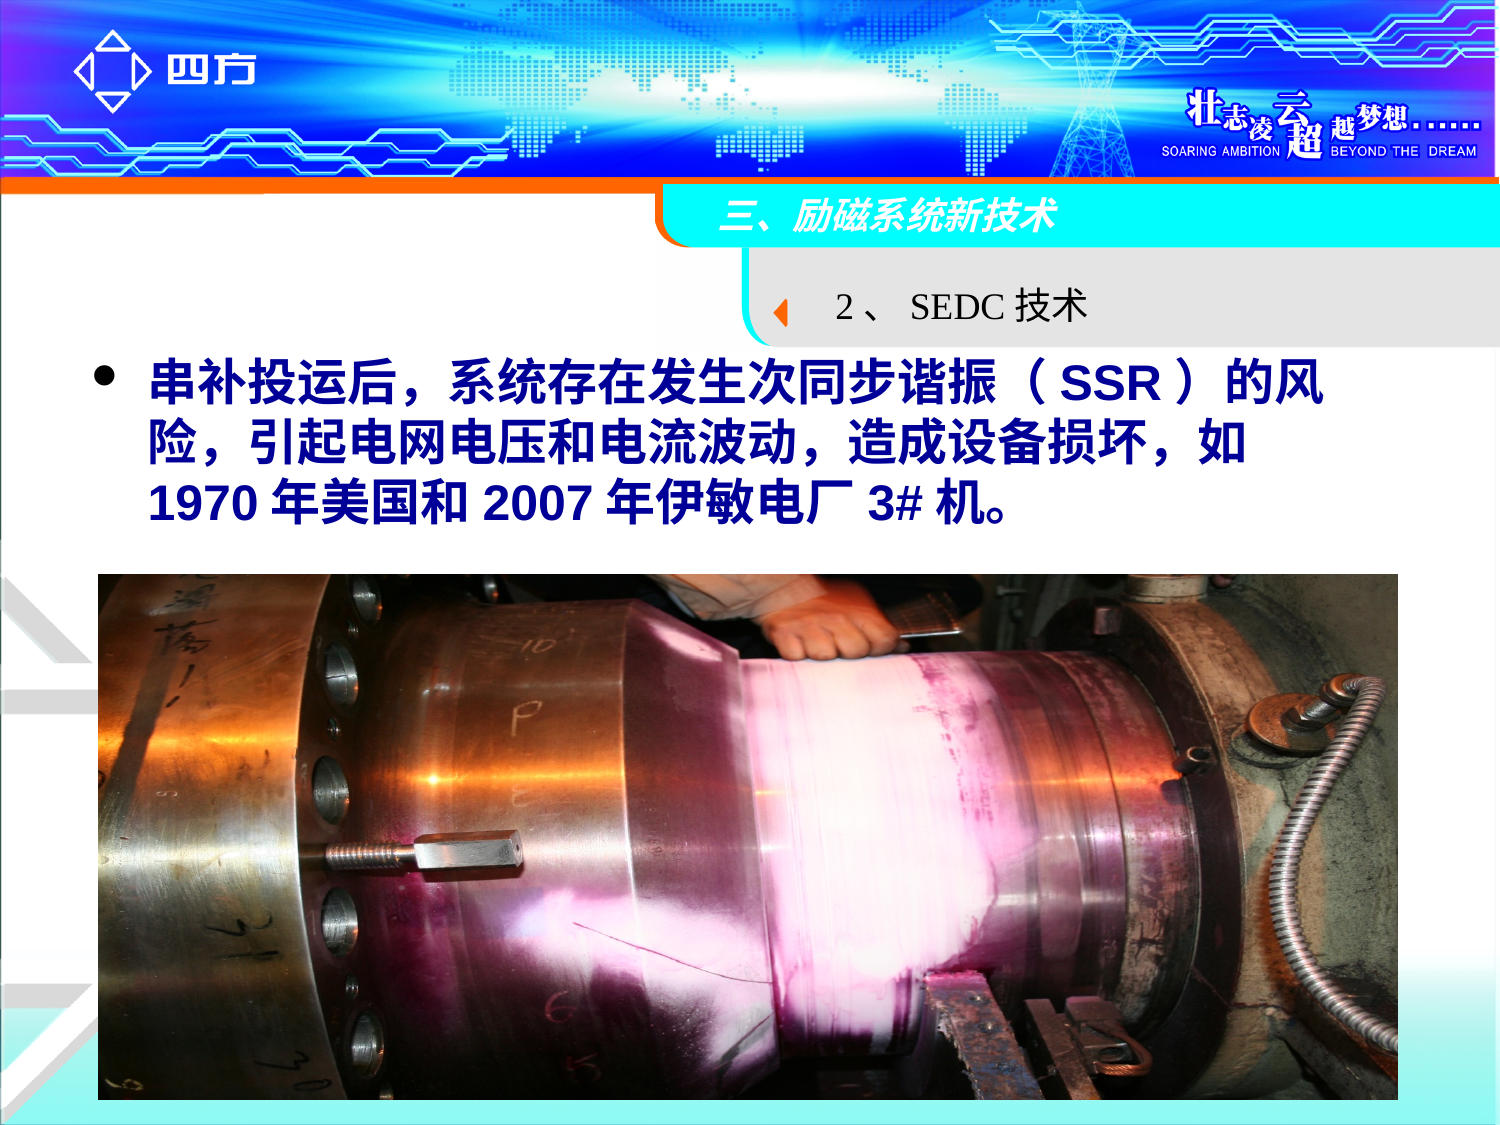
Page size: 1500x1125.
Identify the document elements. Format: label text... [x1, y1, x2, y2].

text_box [655, 184, 1500, 351]
text_box 串补投运后，系统存在发生次同步谐振（SSR）的风险，引起电网电压和电流波动，造成设备损坏，如1970年美国和2007年伊敏电厂3#机。 [76, 343, 1353, 557]
picture [0, 0, 1500, 1125]
